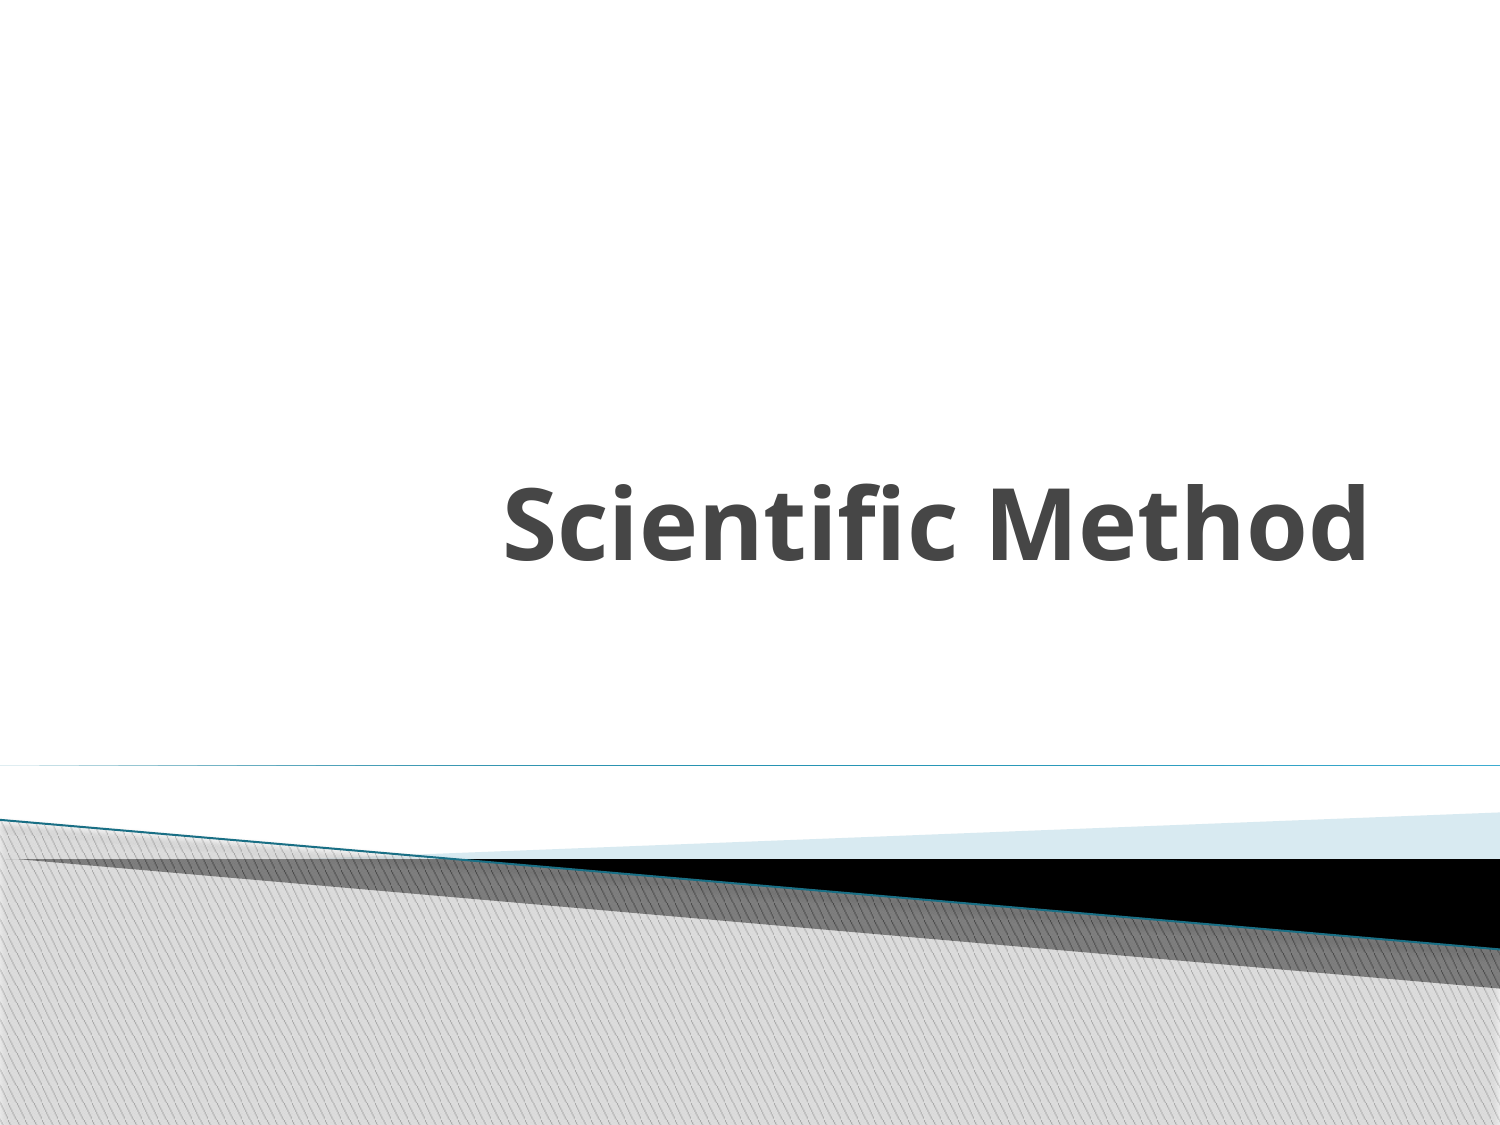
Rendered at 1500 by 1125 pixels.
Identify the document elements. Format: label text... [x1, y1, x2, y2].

picture [5, 859, 1500, 989]
title Scientific Method [112, 287, 1388, 588]
